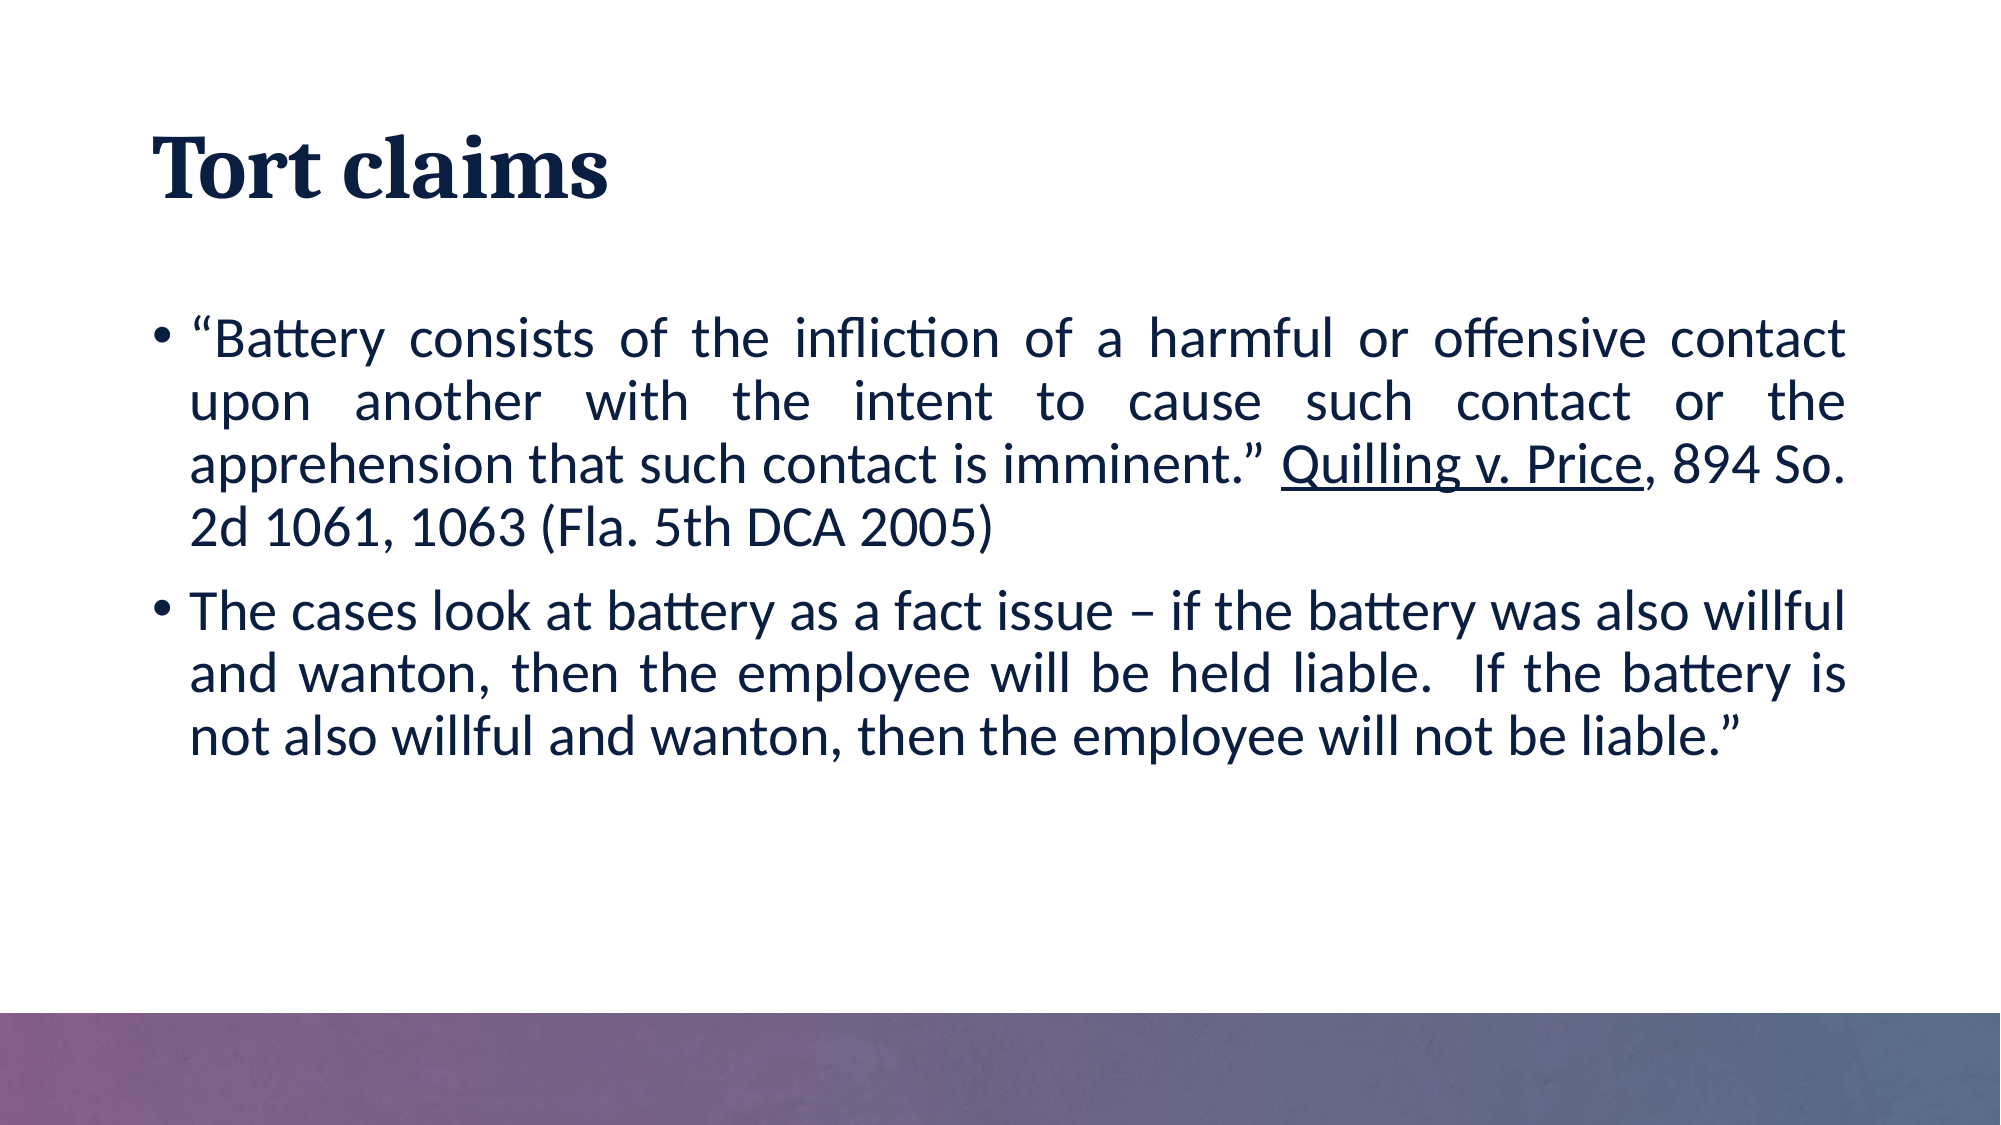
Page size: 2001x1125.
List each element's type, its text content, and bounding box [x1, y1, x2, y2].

picture [0, 1013, 2000, 1125]
title Tort claims [137, 59, 1863, 278]
list “Battery consists of the infliction of a harmful or offensive contact upon another with the intent to cause such contact or the apprehension that such contact is imminent.” Quilling v. Price, 894 So. 2d 1061, 1063 (Fla. 5th DCA 2005) The cases look at battery as a fact issue – if the battery was also willful and wanton, then the employee will be held liable. If the battery is not also willful and wanton, then the employee will not be liable.” [137, 299, 1863, 1014]
